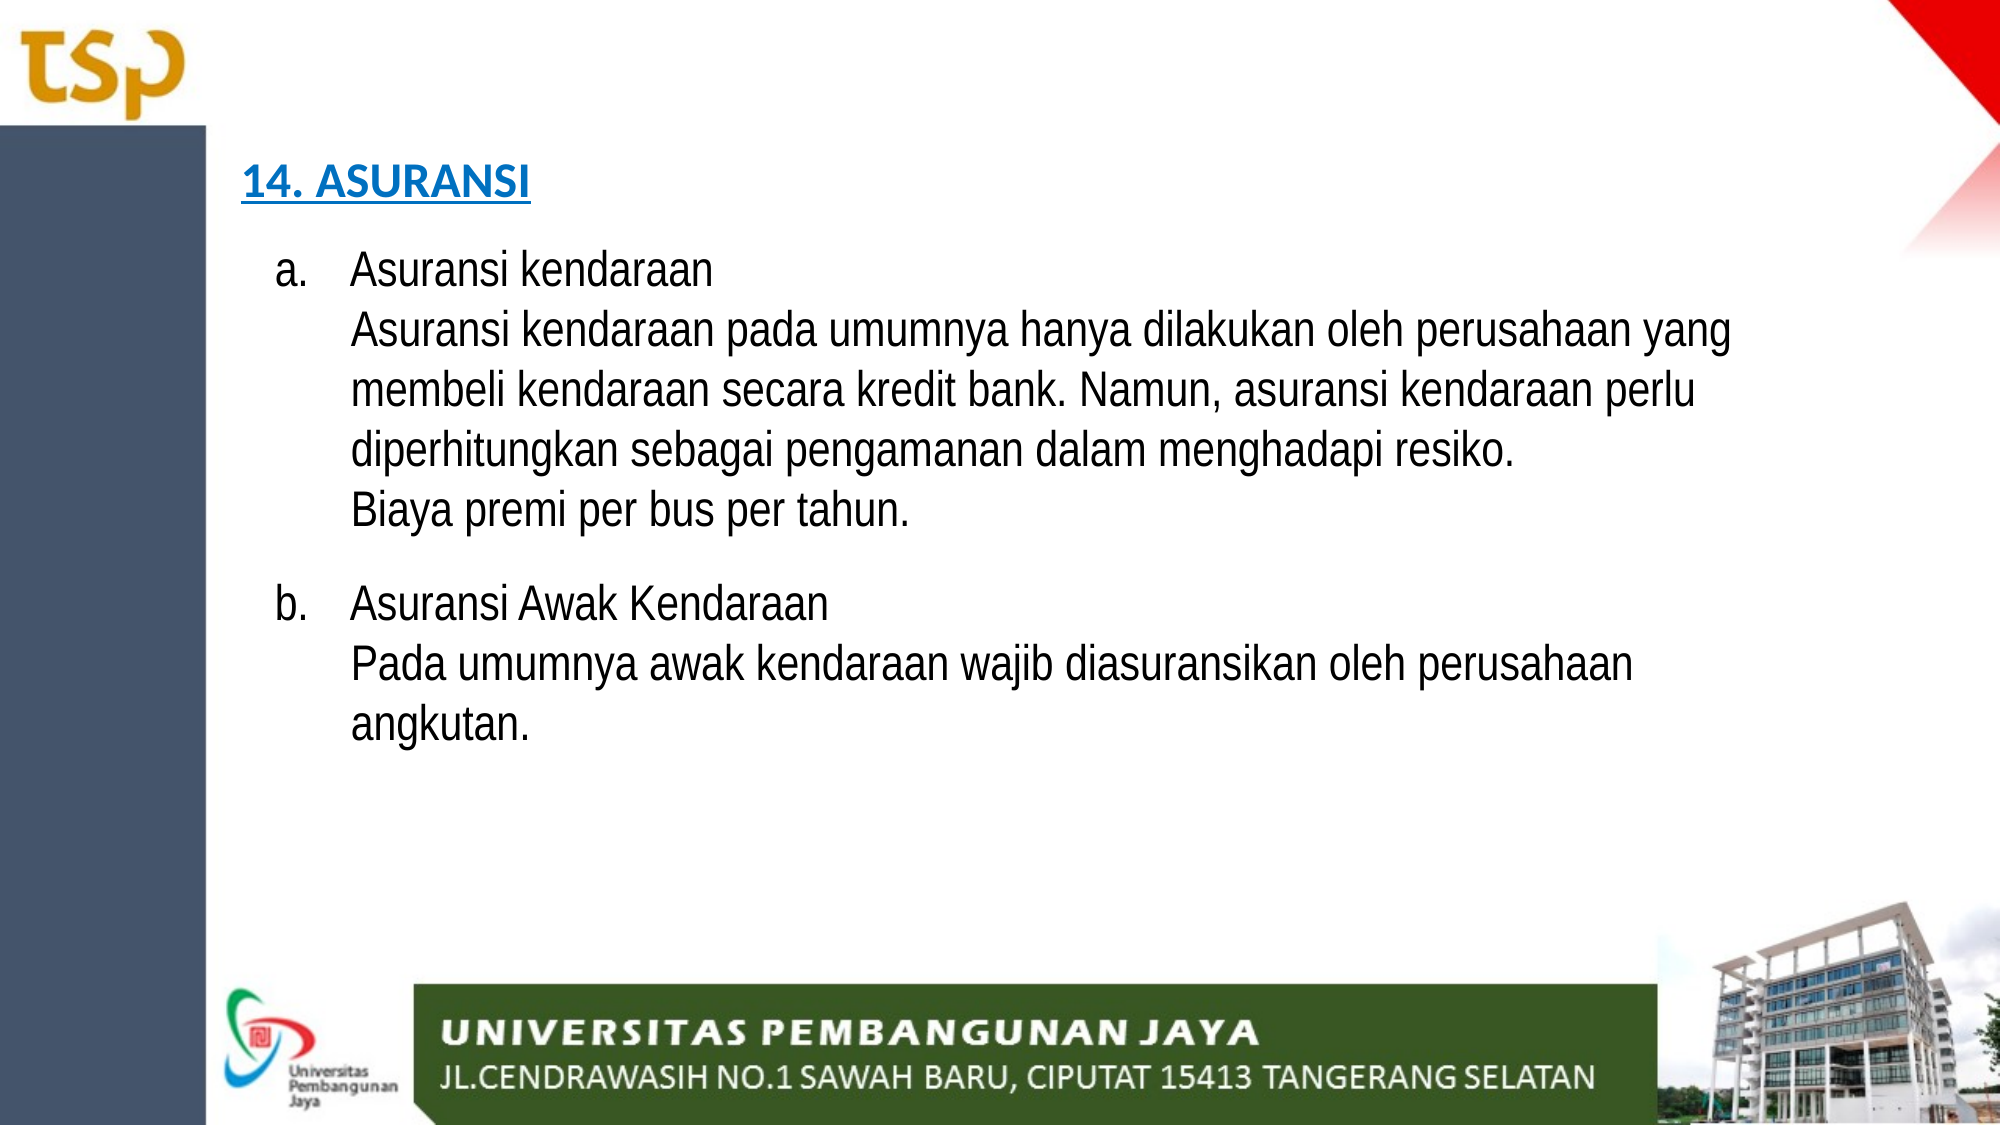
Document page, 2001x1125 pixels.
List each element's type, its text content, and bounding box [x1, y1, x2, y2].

text_box Asuransi kendaraan Asuransi kendaraan pada umumnya hanya dilakukan oleh perusahaan yang membeli kendaraan secara kredit bank. Namun, asuransi kendaraan perlu diperhitungkan sebagai pengamanan dalam menghadapi resiko. Biaya premi per bus per tahun. [259, 229, 1879, 544]
text_box 14. ASURANSI [225, 140, 546, 215]
text_box Asuransi Awak Kendaraan Pada umumnya awak kendaraan wajib diasuransikan oleh perusahaan angkutan. [260, 563, 1740, 758]
picture [0, 0, 2000, 1125]
